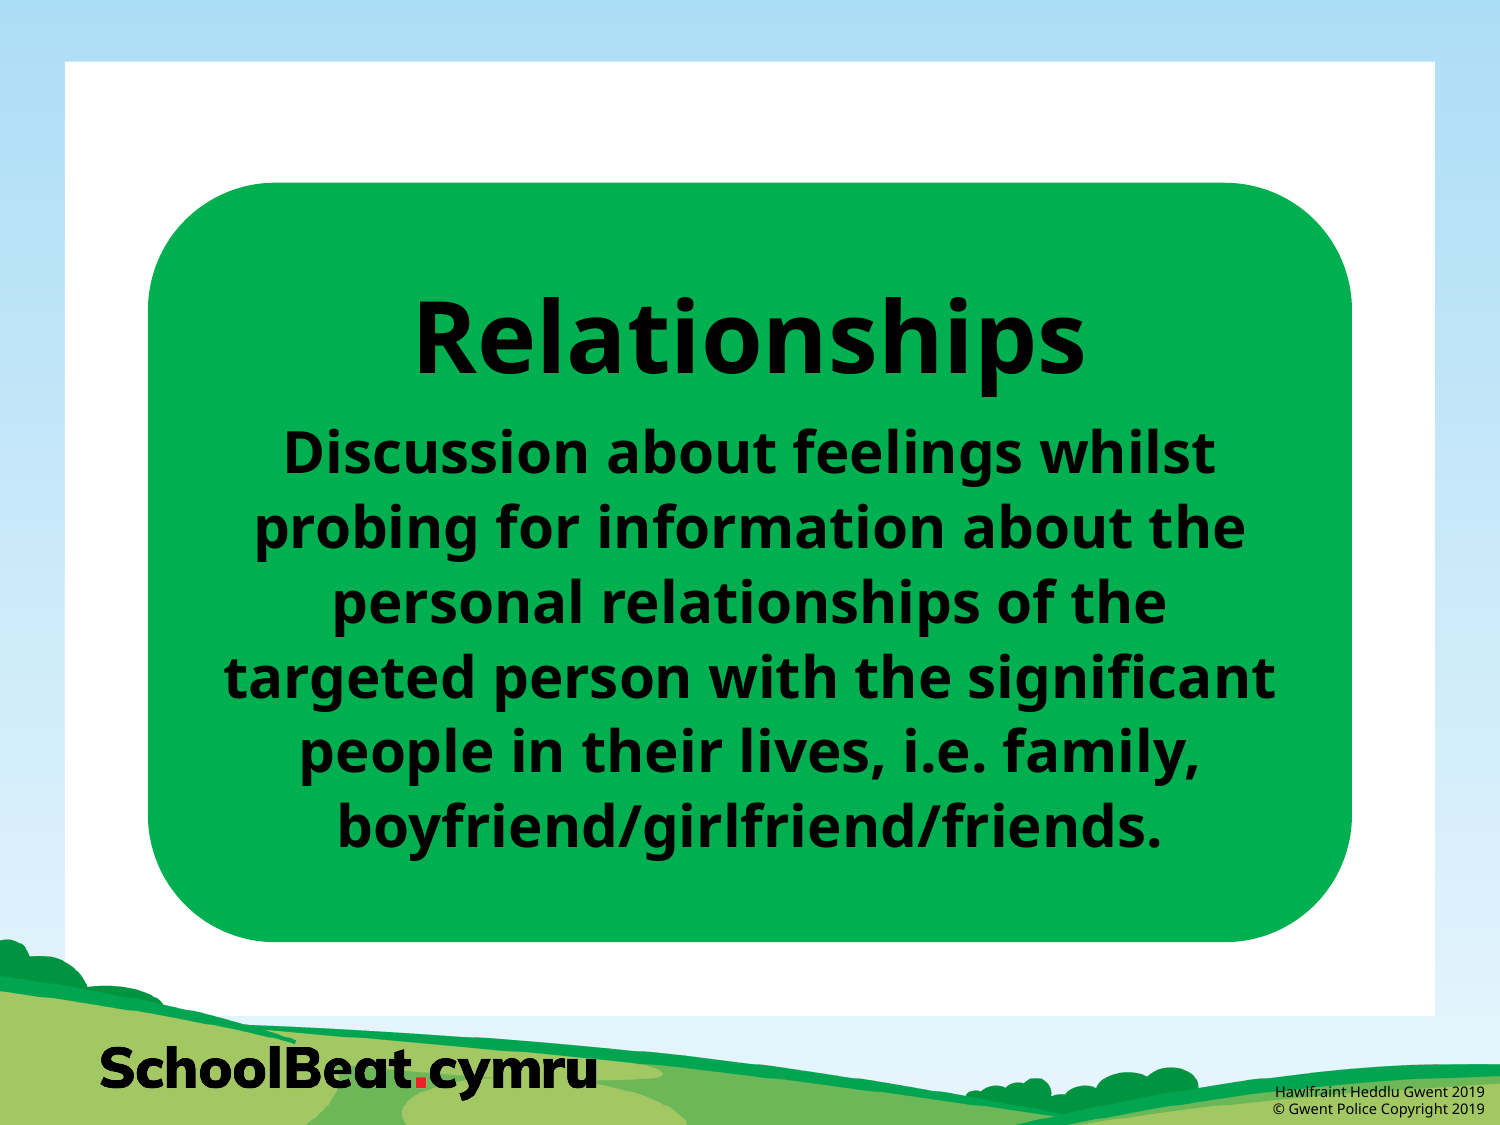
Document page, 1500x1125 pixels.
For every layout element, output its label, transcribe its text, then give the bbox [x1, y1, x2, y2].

text_box [0, 0, 1500, 75]
text_box Relationships Discussion about feelings whilst probing for information about the personal relationships of the targeted person with the significant people in their lives, i.e. family, boyfriend/girlfriend/friends. [148, 183, 1351, 942]
picture [0, 903, 1500, 1125]
